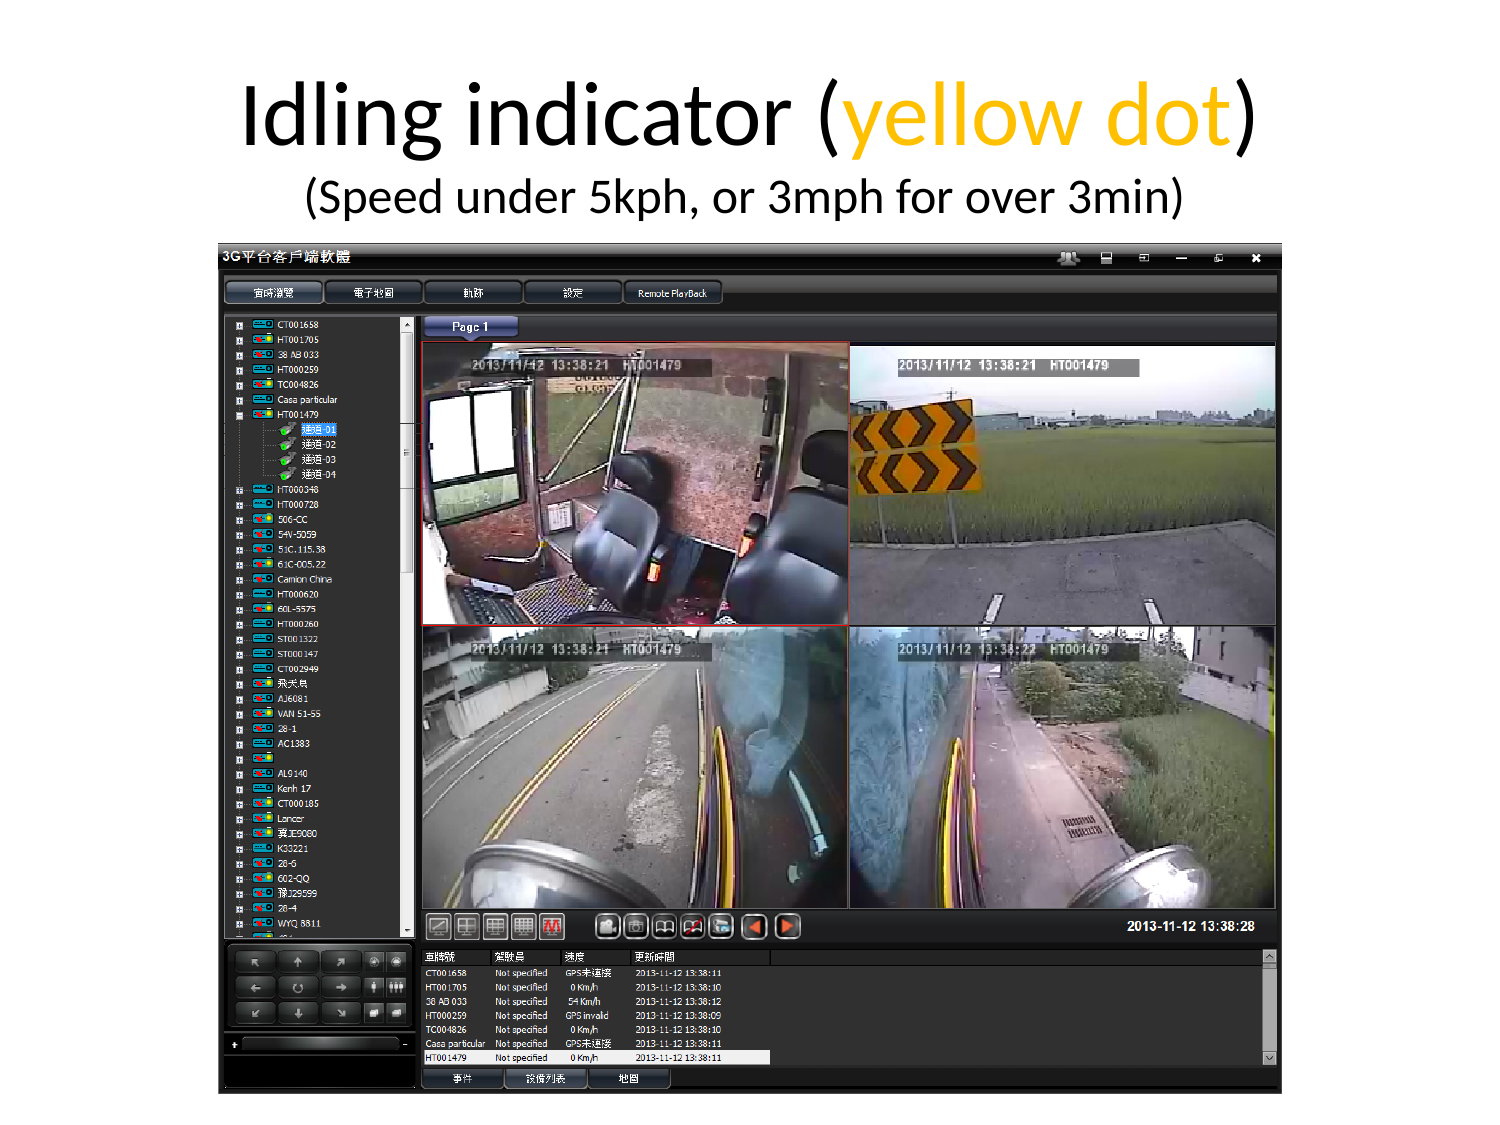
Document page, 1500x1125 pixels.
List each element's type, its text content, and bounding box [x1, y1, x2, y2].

title Idling indicator (yellow dot) (Speed under 5kph, or 3mph for over 3min) [75, 45, 1425, 233]
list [218, 243, 1282, 1095]
